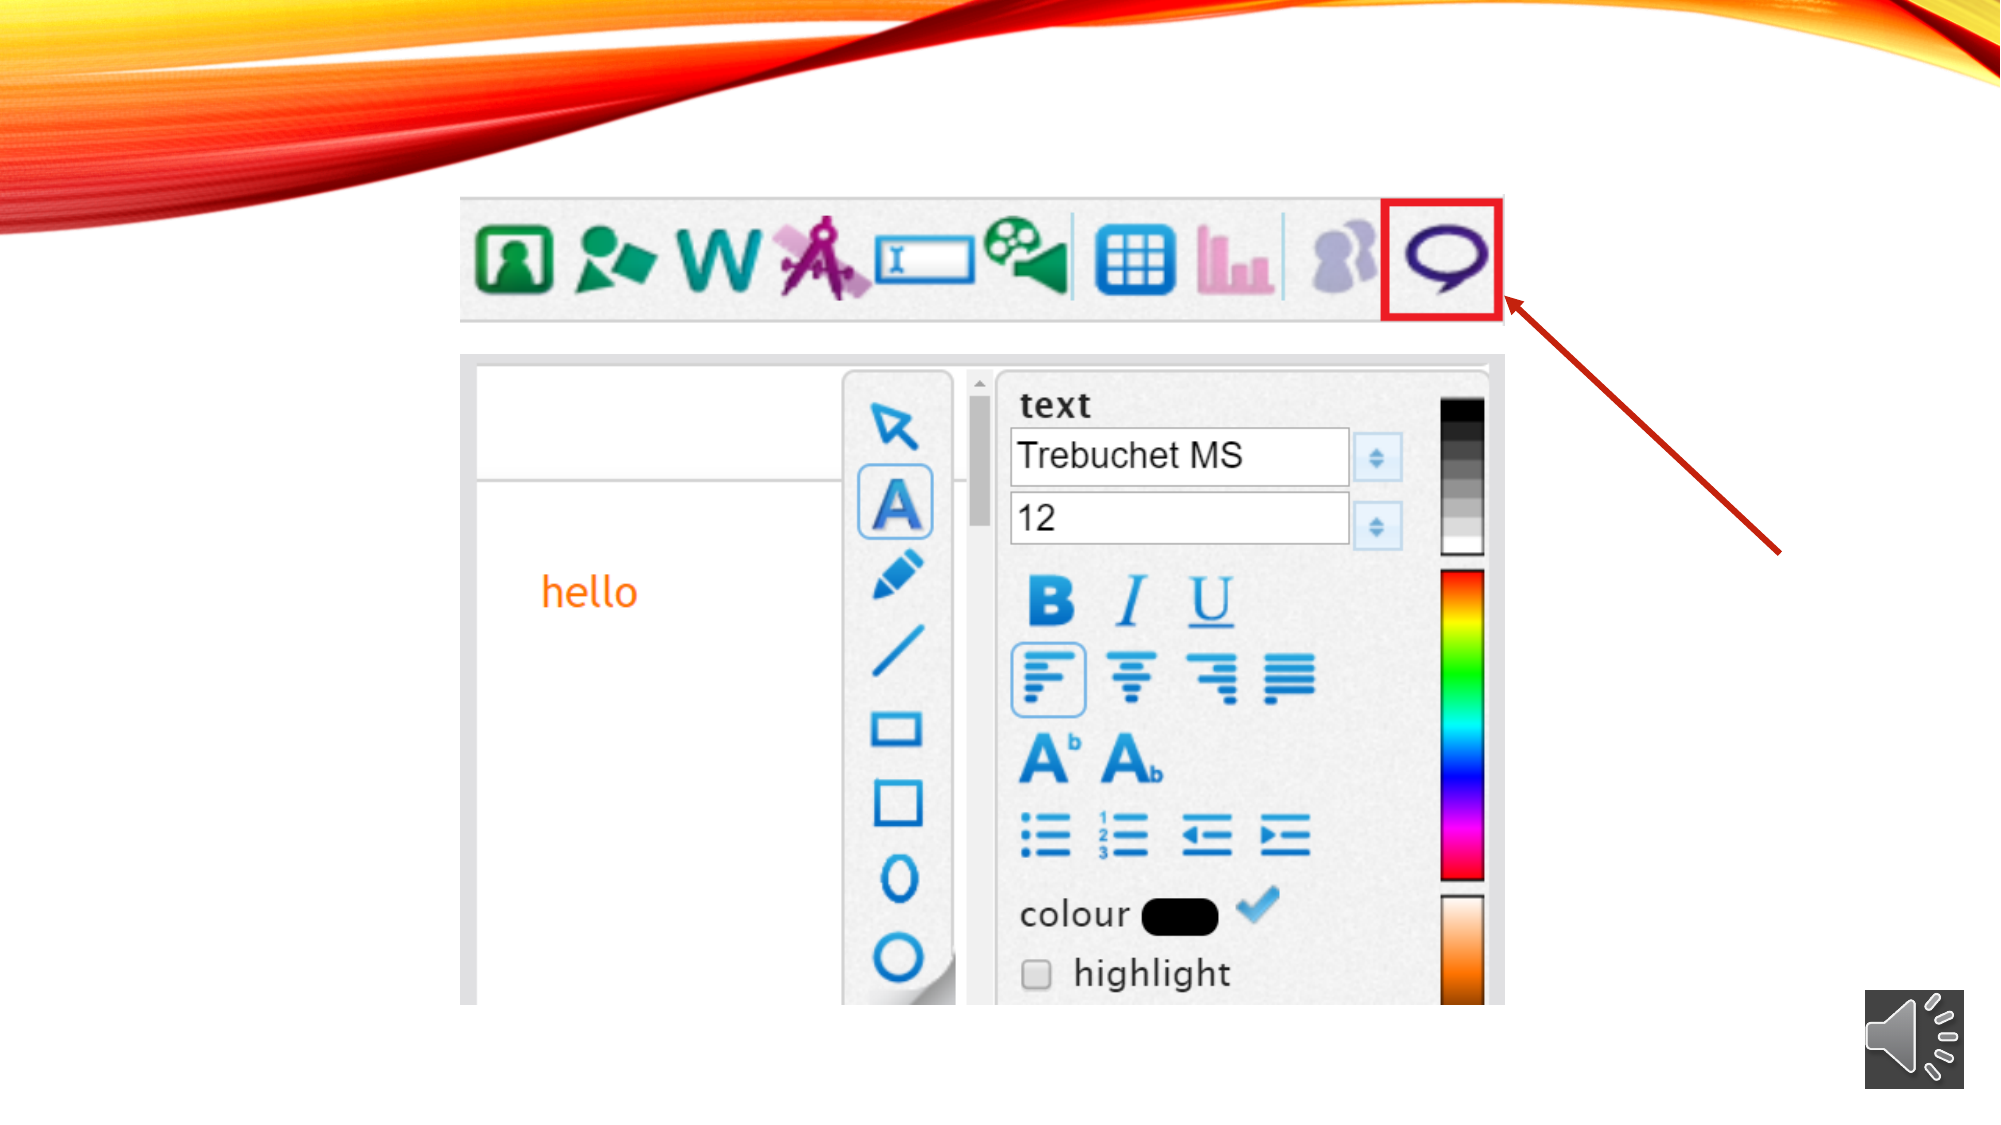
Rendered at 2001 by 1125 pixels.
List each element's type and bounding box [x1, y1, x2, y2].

picture [1864, 989, 1965, 1090]
picture [460, 354, 1505, 1005]
picture [0, 0, 2000, 326]
text_box [1503, 295, 1781, 554]
